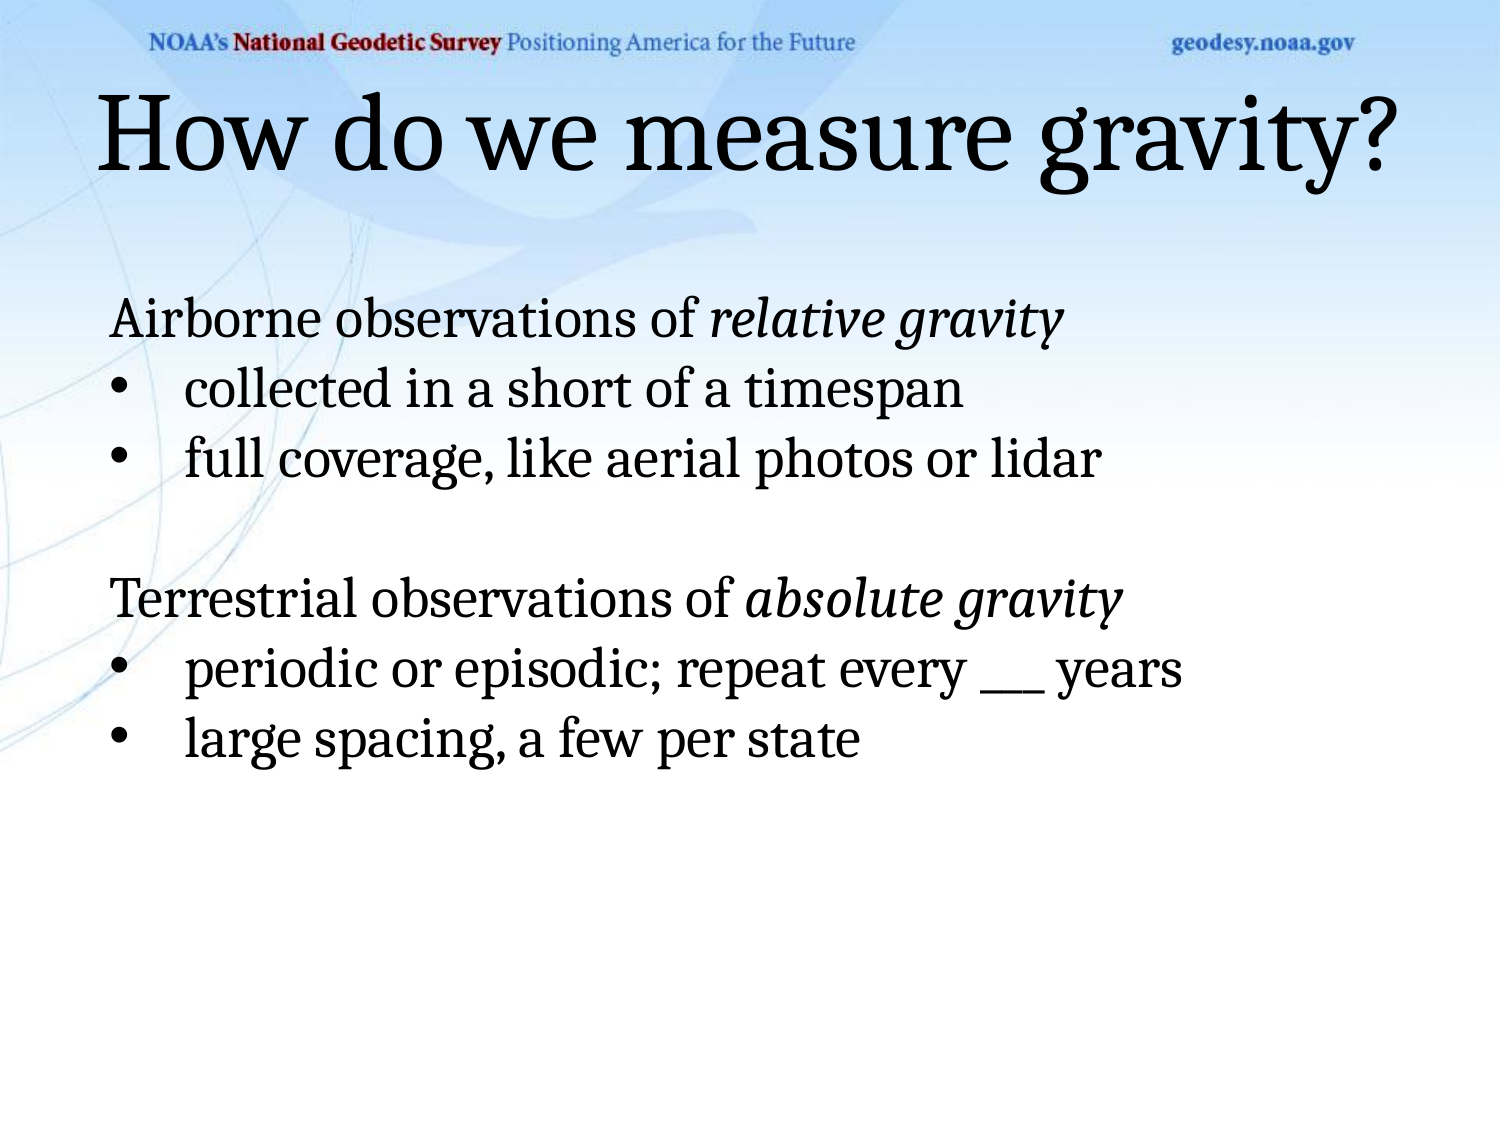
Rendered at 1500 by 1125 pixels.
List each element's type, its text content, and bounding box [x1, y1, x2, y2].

picture [0, 0, 1500, 55]
picture [0, 193, 1500, 1125]
text_box How do we measure gravity? [0, 55, 1500, 193]
text_box Airborne observations of relative gravity collected in a short of a timespan full coverage, like aerial photos or lidar Terrestrial observations of absolute gravity periodic or episodic; repeat every ___ years large spacing, a few per state [34, 263, 1468, 1060]
